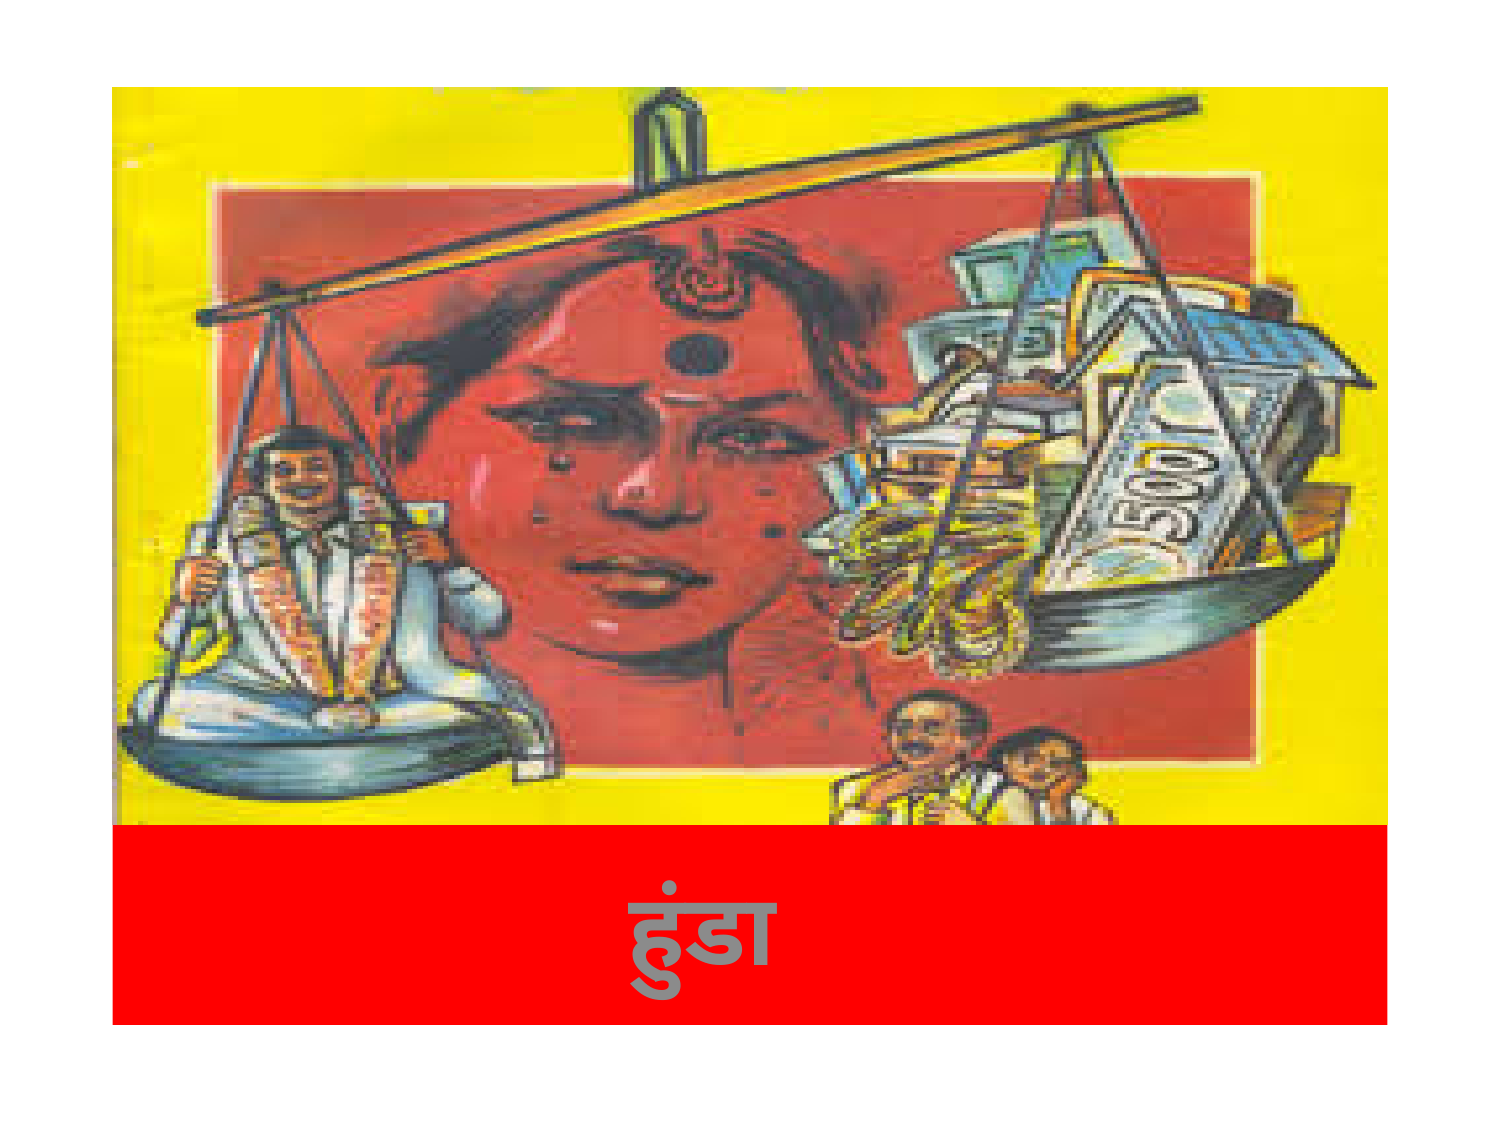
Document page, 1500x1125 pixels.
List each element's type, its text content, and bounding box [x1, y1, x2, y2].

subtitle हुंडा [112, 831, 1388, 1025]
picture [112, 87, 1388, 826]
